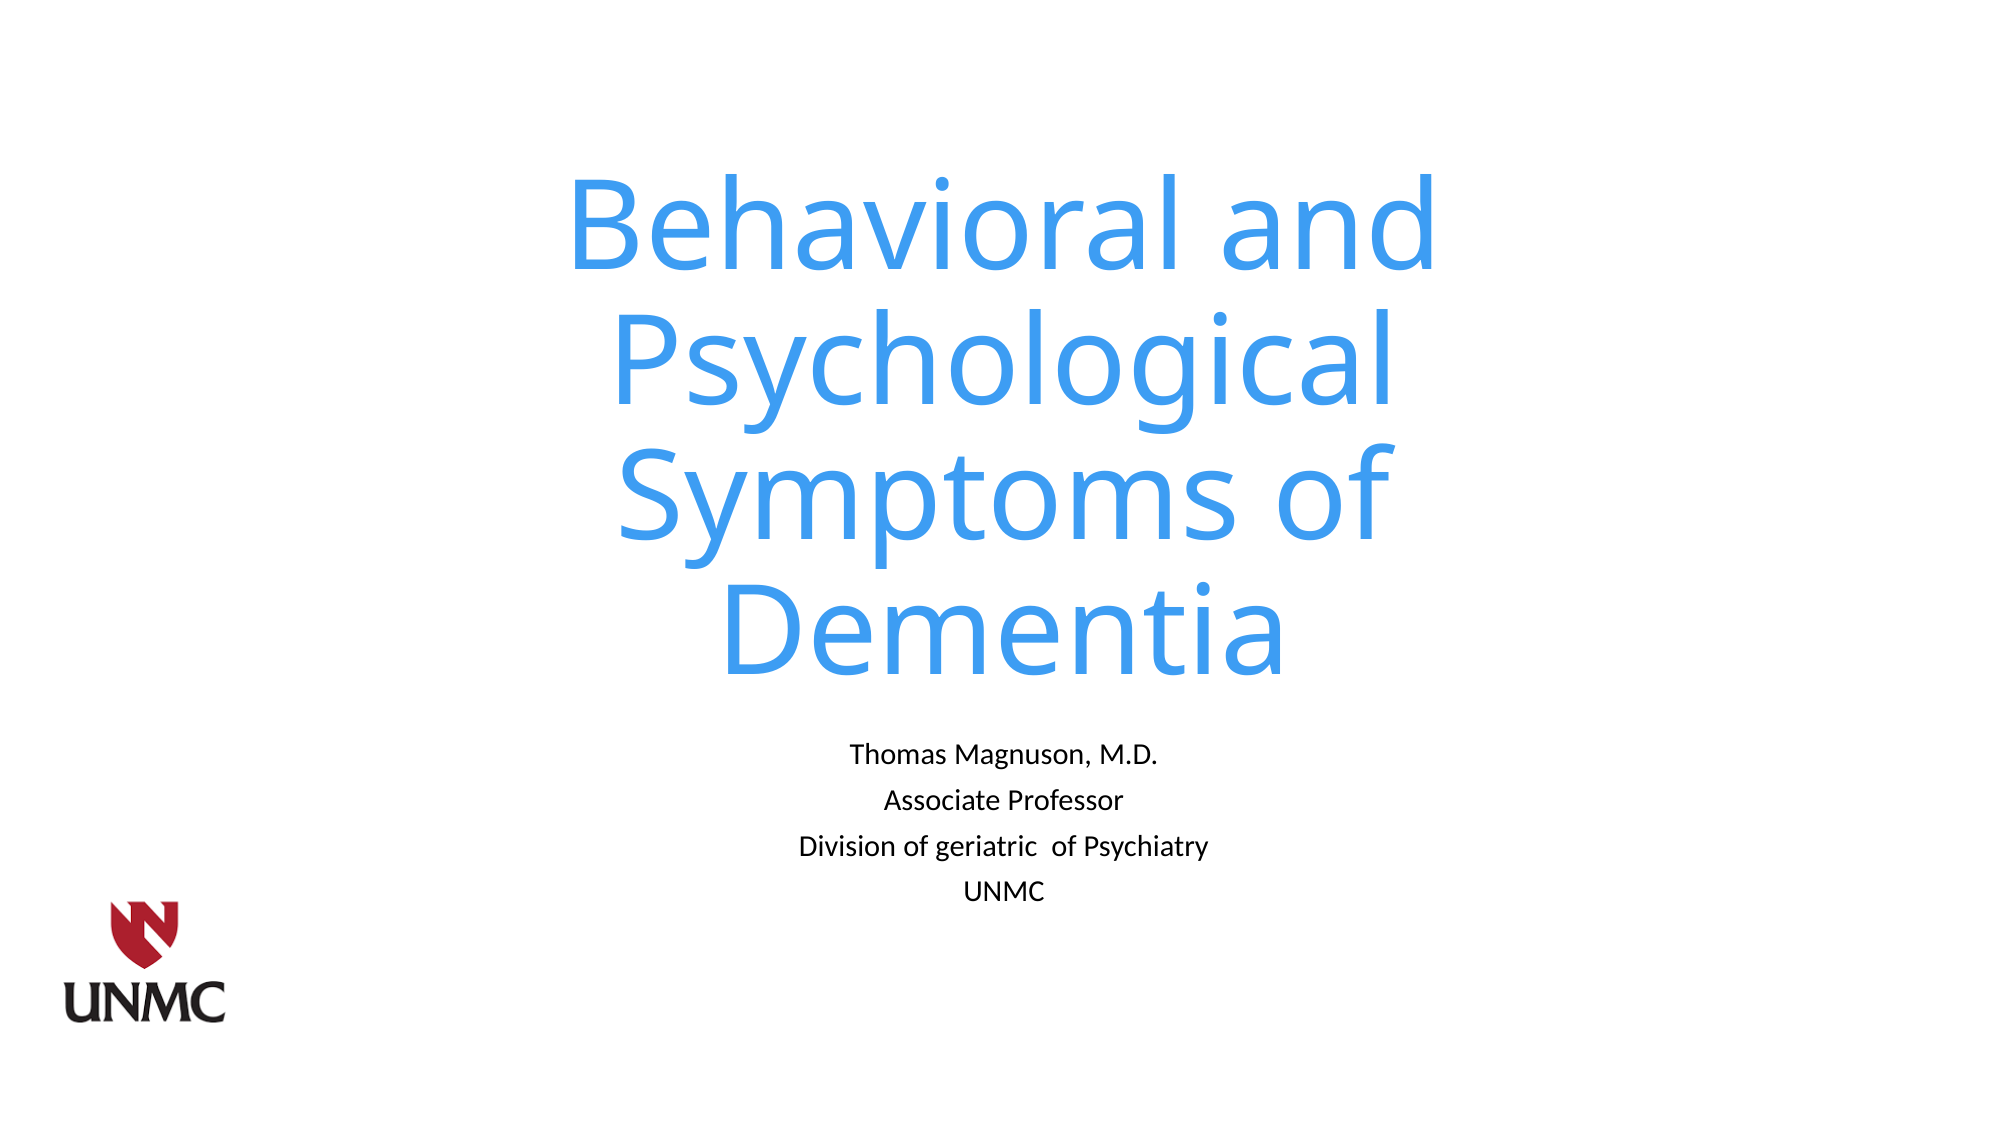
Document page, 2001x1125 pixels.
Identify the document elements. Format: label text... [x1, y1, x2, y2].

title Behavioral and Psychological Symptoms of Dementia [384, 124, 1623, 710]
picture [31, 855, 258, 1082]
subtitle Thomas Magnuson, M.D. Associate Professor Division of geriatric of Psychiatry UNMC [385, 730, 1623, 919]
